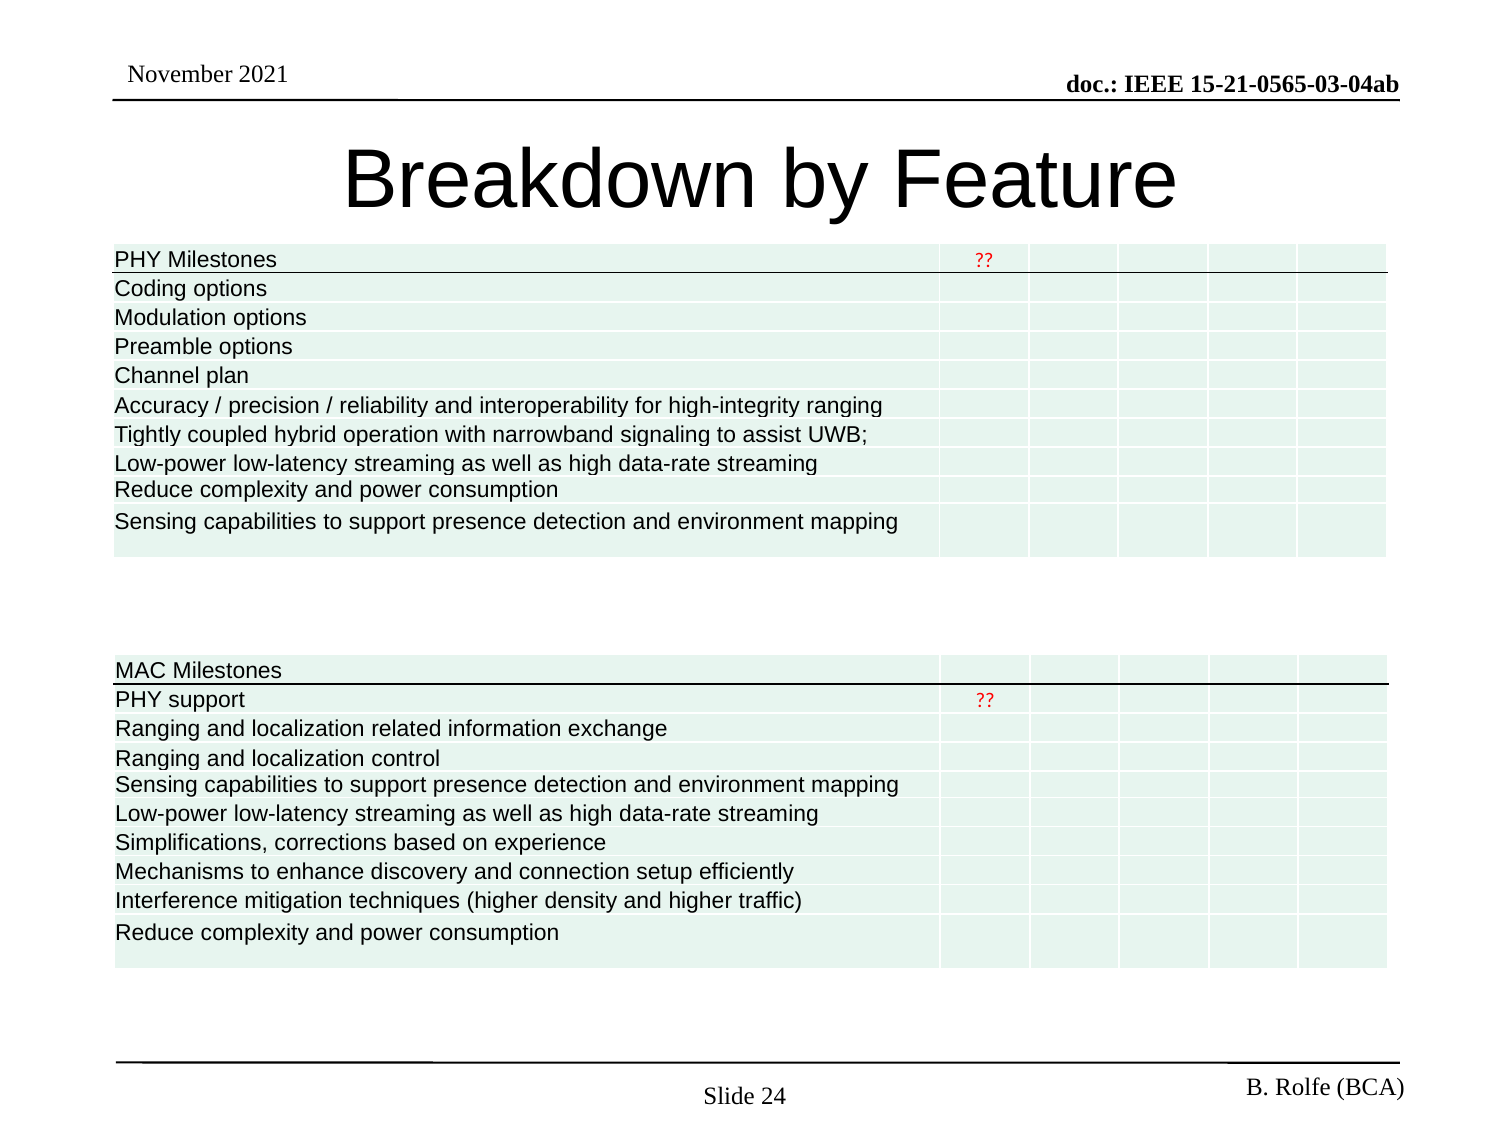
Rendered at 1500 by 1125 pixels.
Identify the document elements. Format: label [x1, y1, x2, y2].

table_cell [940, 273, 1028, 301]
table_cell [1209, 448, 1296, 475]
table_cell [115, 827, 939, 855]
table_cell [1119, 477, 1207, 502]
table_cell [1031, 685, 1118, 712]
table_cell [115, 915, 939, 968]
table_cell [1120, 798, 1208, 826]
table_cell [1299, 714, 1387, 741]
table_cell [115, 772, 939, 797]
table_cell [1209, 332, 1296, 359]
table_cell [1119, 419, 1207, 446]
table_cell [114, 273, 939, 301]
table_cell [1299, 685, 1387, 712]
table_cell [1120, 685, 1208, 712]
table_cell [940, 303, 1028, 330]
table_cell [1209, 419, 1296, 446]
table_cell [1298, 273, 1386, 301]
table_cell [1299, 743, 1387, 770]
table_header [941, 655, 1029, 683]
table_cell [1120, 714, 1208, 741]
table_cell [1031, 772, 1118, 797]
table_cell [1299, 885, 1387, 913]
table_cell [1209, 390, 1296, 417]
table_cell [1030, 332, 1117, 359]
table_cell [1119, 504, 1207, 557]
table_header [115, 655, 939, 683]
table_cell [114, 390, 939, 417]
table_cell [941, 714, 1029, 741]
table_cell [1120, 827, 1208, 855]
table_cell [1030, 273, 1117, 301]
table_cell [1031, 714, 1118, 741]
table_cell [1030, 504, 1117, 557]
table_cell [1120, 772, 1208, 797]
table_cell [1119, 448, 1207, 475]
table_cell [941, 915, 1029, 968]
table_cell [1119, 390, 1207, 417]
table_header [1030, 244, 1117, 272]
table_cell [1030, 361, 1117, 388]
table_cell [114, 477, 939, 502]
table_cell [1030, 390, 1117, 417]
table_cell [1210, 685, 1297, 712]
table_cell [1298, 477, 1386, 502]
table_cell [1119, 273, 1207, 301]
table_cell [1031, 856, 1118, 884]
table_cell [115, 743, 939, 770]
table_cell [1299, 798, 1387, 826]
table_cell [1210, 827, 1297, 855]
table_header [114, 244, 939, 272]
table_header [1210, 655, 1297, 683]
table_cell [940, 332, 1028, 359]
table_cell [941, 856, 1029, 884]
table_cell [1210, 743, 1297, 770]
table_cell [1210, 915, 1297, 968]
table_cell [940, 504, 1028, 557]
table_cell [1298, 361, 1386, 388]
table_cell [115, 714, 939, 741]
table_cell [1209, 504, 1296, 557]
table_cell [115, 885, 939, 913]
table_cell [1299, 856, 1387, 884]
table_cell [115, 685, 939, 712]
table_cell [1210, 798, 1297, 826]
table_cell [1298, 390, 1386, 417]
table_cell [1210, 772, 1297, 797]
table_header [1031, 655, 1118, 683]
table_cell [1119, 303, 1207, 330]
table_cell [1299, 772, 1387, 797]
table_cell [114, 361, 939, 388]
table_cell [114, 419, 939, 446]
table_cell [1209, 273, 1296, 301]
table_cell [941, 885, 1029, 913]
table_cell [1210, 714, 1297, 741]
table_cell [1298, 504, 1386, 557]
table_cell [1209, 303, 1296, 330]
table_cell [1119, 332, 1207, 359]
table_cell [940, 390, 1028, 417]
table_header [1298, 244, 1386, 272]
table_cell [1030, 477, 1117, 502]
table_cell [940, 448, 1028, 475]
table_cell [114, 448, 939, 475]
table_cell [1120, 915, 1208, 968]
table_cell [1120, 743, 1208, 770]
table_cell [115, 798, 939, 826]
table_cell [1299, 827, 1387, 855]
table_cell [1209, 477, 1296, 502]
table_cell [1298, 332, 1386, 359]
title [123, 112, 1398, 237]
table_cell [1120, 856, 1208, 884]
table_cell [1030, 448, 1117, 475]
table_cell [1031, 885, 1118, 913]
table_cell [941, 827, 1029, 855]
table_header [1299, 655, 1387, 683]
table_cell [1031, 743, 1118, 770]
table_cell [1031, 915, 1118, 968]
table_header [1120, 655, 1208, 683]
table_cell [1298, 303, 1386, 330]
table_cell [114, 303, 939, 330]
table_cell [1210, 885, 1297, 913]
table_cell [941, 798, 1029, 826]
table_cell [1030, 419, 1117, 446]
table_cell [1209, 361, 1296, 388]
table_cell [1120, 885, 1208, 913]
table_cell [1030, 303, 1117, 330]
table_cell [1299, 915, 1387, 968]
table_cell [115, 856, 939, 884]
table_cell [1119, 361, 1207, 388]
table_cell [1031, 798, 1118, 826]
table_cell [114, 504, 939, 557]
slide_number [690, 1075, 799, 1115]
table_header [1119, 244, 1207, 272]
table_cell [940, 419, 1028, 446]
table_cell [940, 361, 1028, 388]
table_cell [1298, 419, 1386, 446]
table_cell [941, 772, 1029, 797]
table_cell [1210, 856, 1297, 884]
table_header [1209, 244, 1296, 272]
table_cell [940, 477, 1028, 502]
table_header [940, 244, 1028, 272]
table_cell [114, 332, 939, 359]
table_cell [1031, 827, 1118, 855]
table_cell [1298, 448, 1386, 475]
table_cell [941, 743, 1029, 770]
table_cell [941, 685, 1029, 712]
